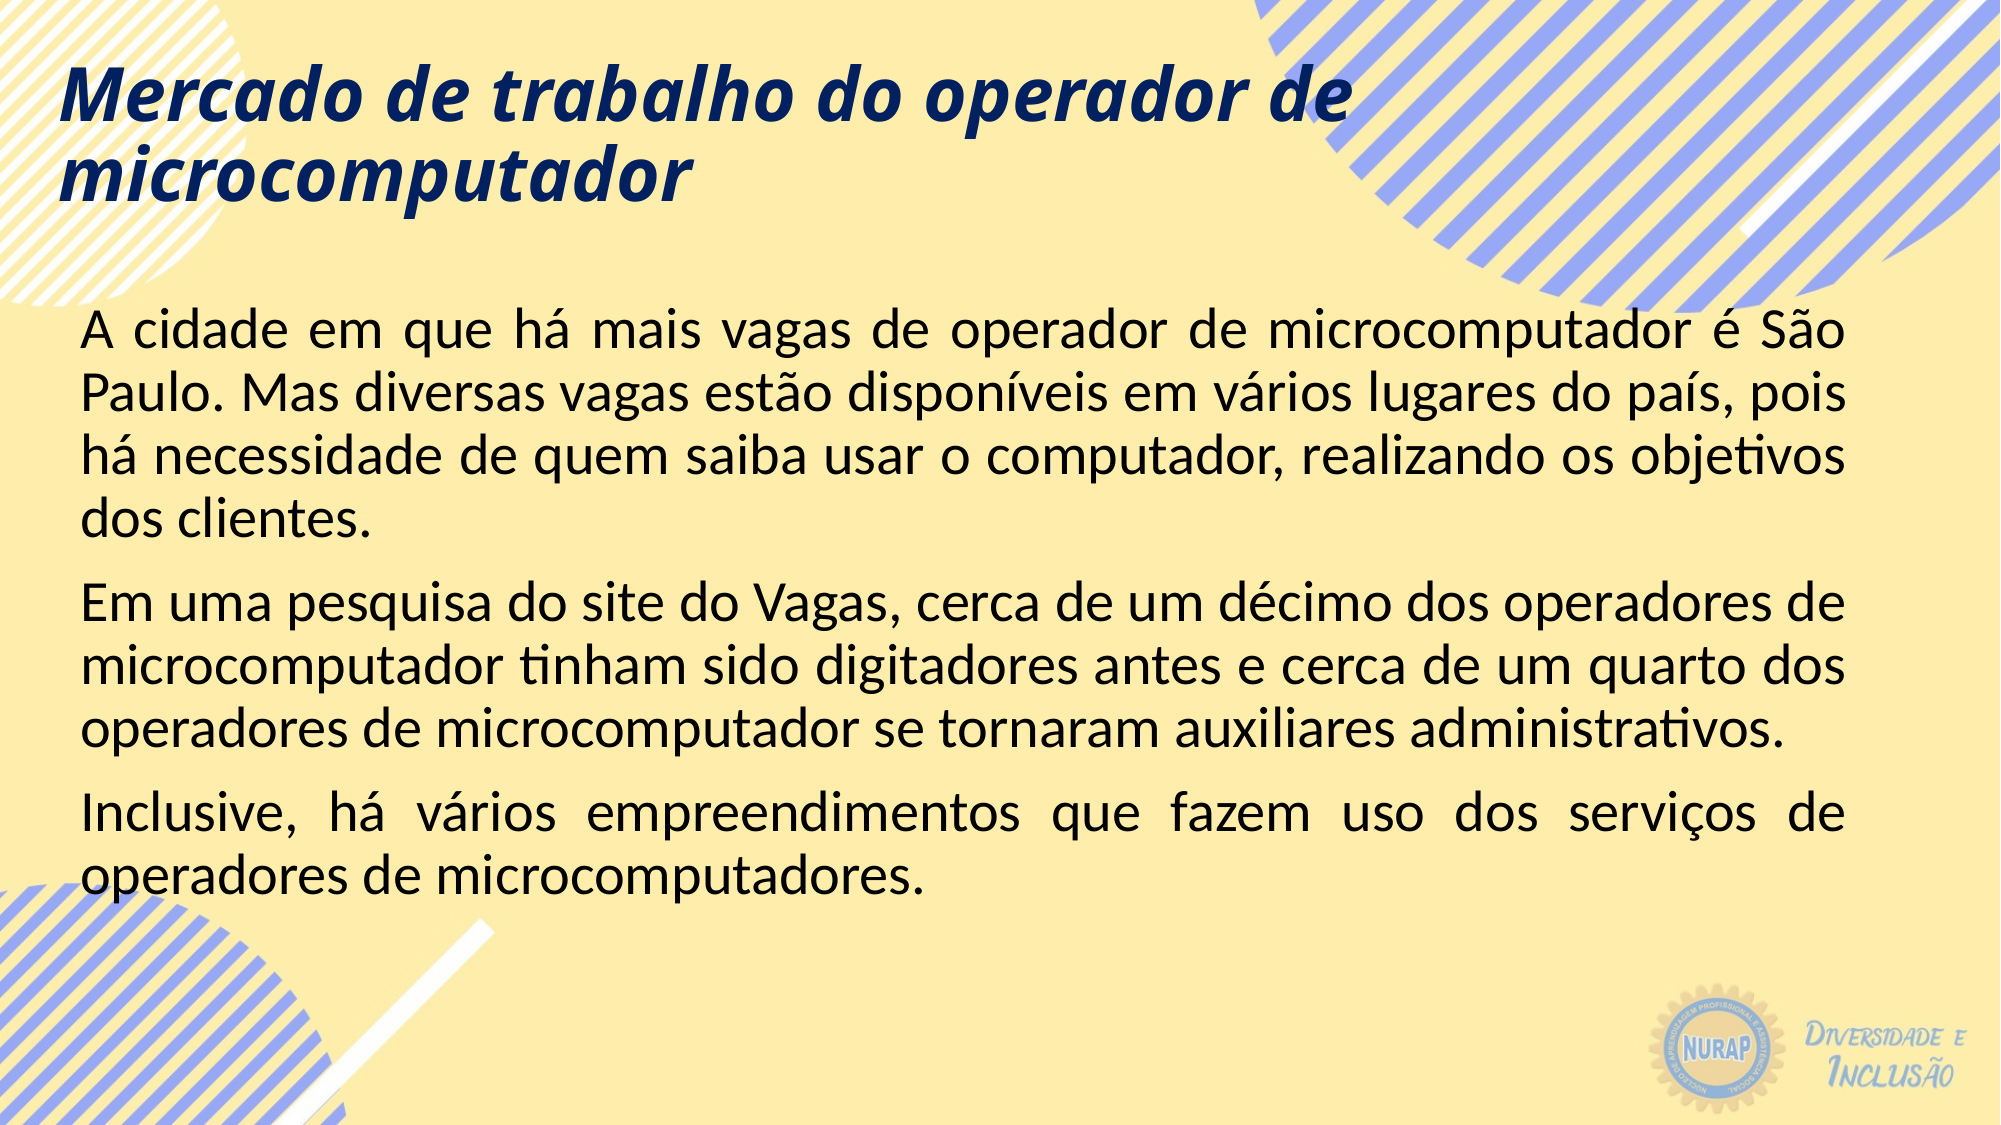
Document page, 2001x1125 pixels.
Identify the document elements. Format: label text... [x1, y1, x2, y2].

list A cidade em que há mais vagas de operador de microcomputador é São Paulo. Mas diversas vagas estão disponíveis em vários lugares do país, pois há necessidade de quem saiba usar o computador, realizando os objetivos dos clientes. Em uma pesquisa do site do Vagas, cerca de um décimo dos operadores de microcomputador tinham sido digitadores antes e cerca de um quarto dos operadores de microcomputador se tornaram auxiliares administrativos. Inclusive, há vários empreendimentos que fazem uso dos serviços de operadores de microcomputadores. [64, 291, 1863, 1014]
title Mercado de trabalho do operador de microcomputador [43, 28, 1769, 246]
